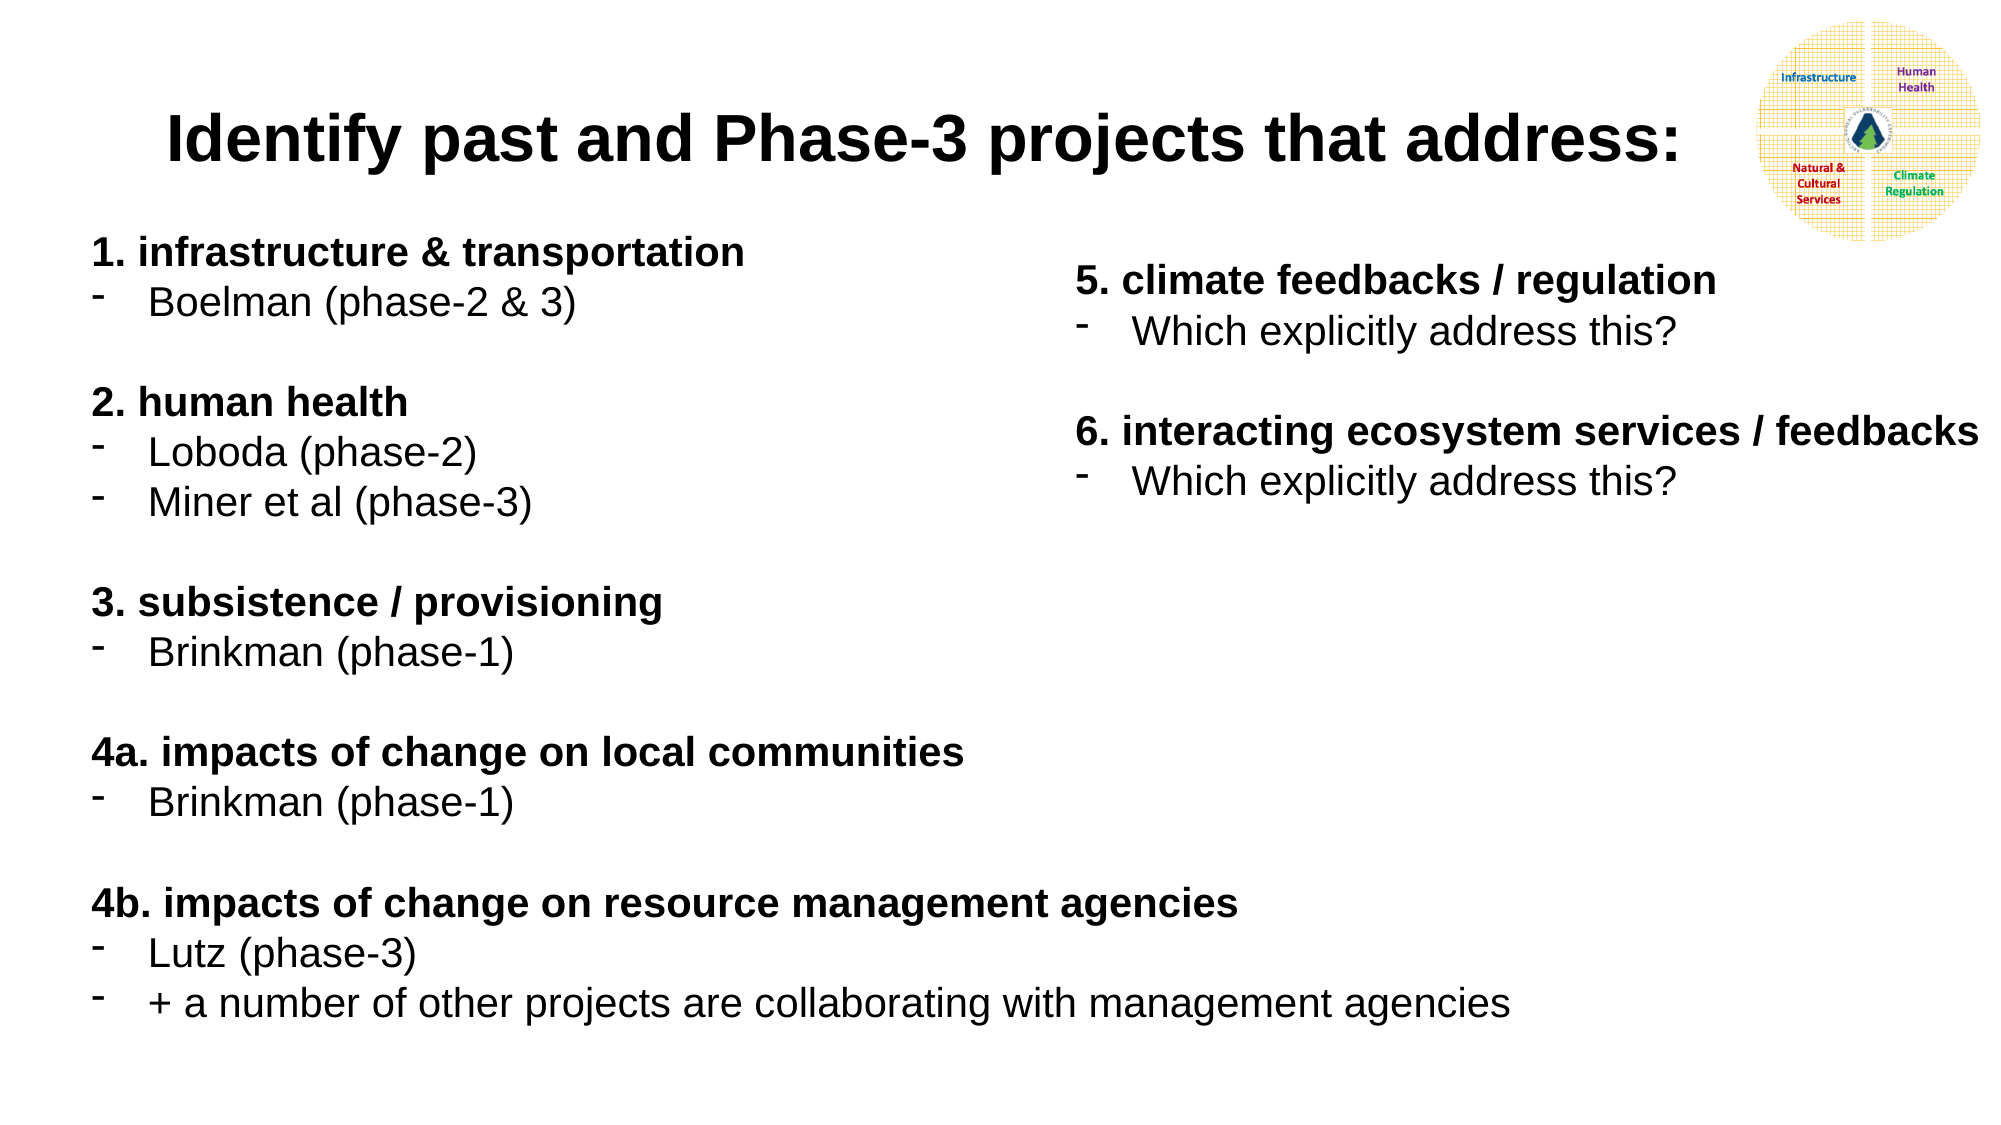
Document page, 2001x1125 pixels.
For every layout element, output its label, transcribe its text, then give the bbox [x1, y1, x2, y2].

text_box 5. climate feedbacks / regulation Which explicitly address this? 6. interacting ecosystem services / feedbacks Which explicitly address this? [1700, 246, 2000, 611]
picture [1755, 18, 1983, 243]
text_box Identify past and Phase-3 projects that address: 1. infrastructure & transportation Boelman (phase-2 & 3) 2. human health Loboda (phase-2) Miner et al (phase-3) 3. subsistence / provisioning Brinkman (phase-1) 4a. impacts of change on local communities Brinkman (phase-1) 4b. impacts of change on resource management agencies Lutz (phase-3) + a number of other projects are collaborating with management agencies [76, 87, 1700, 1083]
